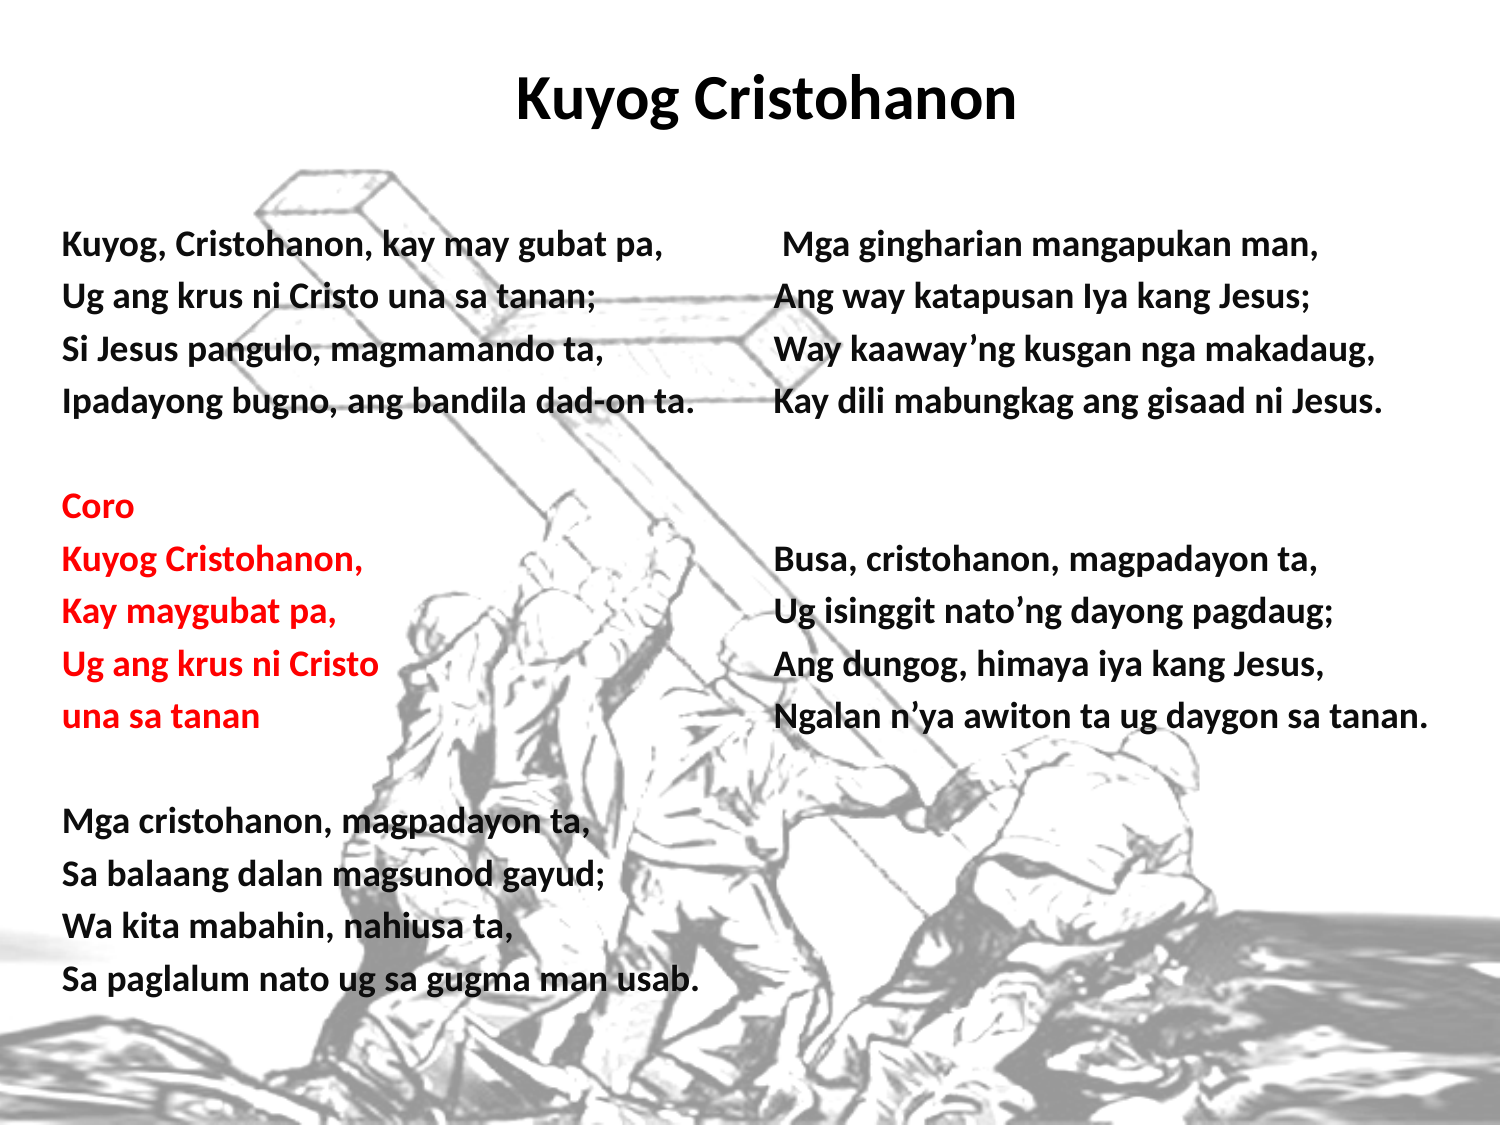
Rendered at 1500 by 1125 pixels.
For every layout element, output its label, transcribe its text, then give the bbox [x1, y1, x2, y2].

subtitle Kuyog, Cristohanon, kay may gubat pa, Ug ang krus ni Cristo una sa tanan; Si Jesus pangulo, magmamando ta, Ipadayong bugno, ang bandila dad-on ta. Coro Kuyog Cristohanon, Kay maygubat pa, Ug ang krus ni Cristo una sa tanan Mga cristohanon, magpadayon ta, Sa balaang dalan magsunod gayud; Wa kita mabahin, nahiusa ta, Sa paglalum nato ug sa gugma man usab. Mga gingharian mangapukan man, Ang way katapusan Iya kang Jesus; Way kaaway’ng kusgan nga makadaug, Kay dili mabungkag ang gisaad ni Jesus. Busa, cristohanon, magpadayon ta, Ug isinggit nato’ng dayong pagdaug; Ang dungog, himaya iya kang Jesus, Ngalan n’ya awiton ta ug daygon sa tanan. [46, 210, 1500, 1055]
title Kuyog Cristohanon [421, 46, 1114, 141]
